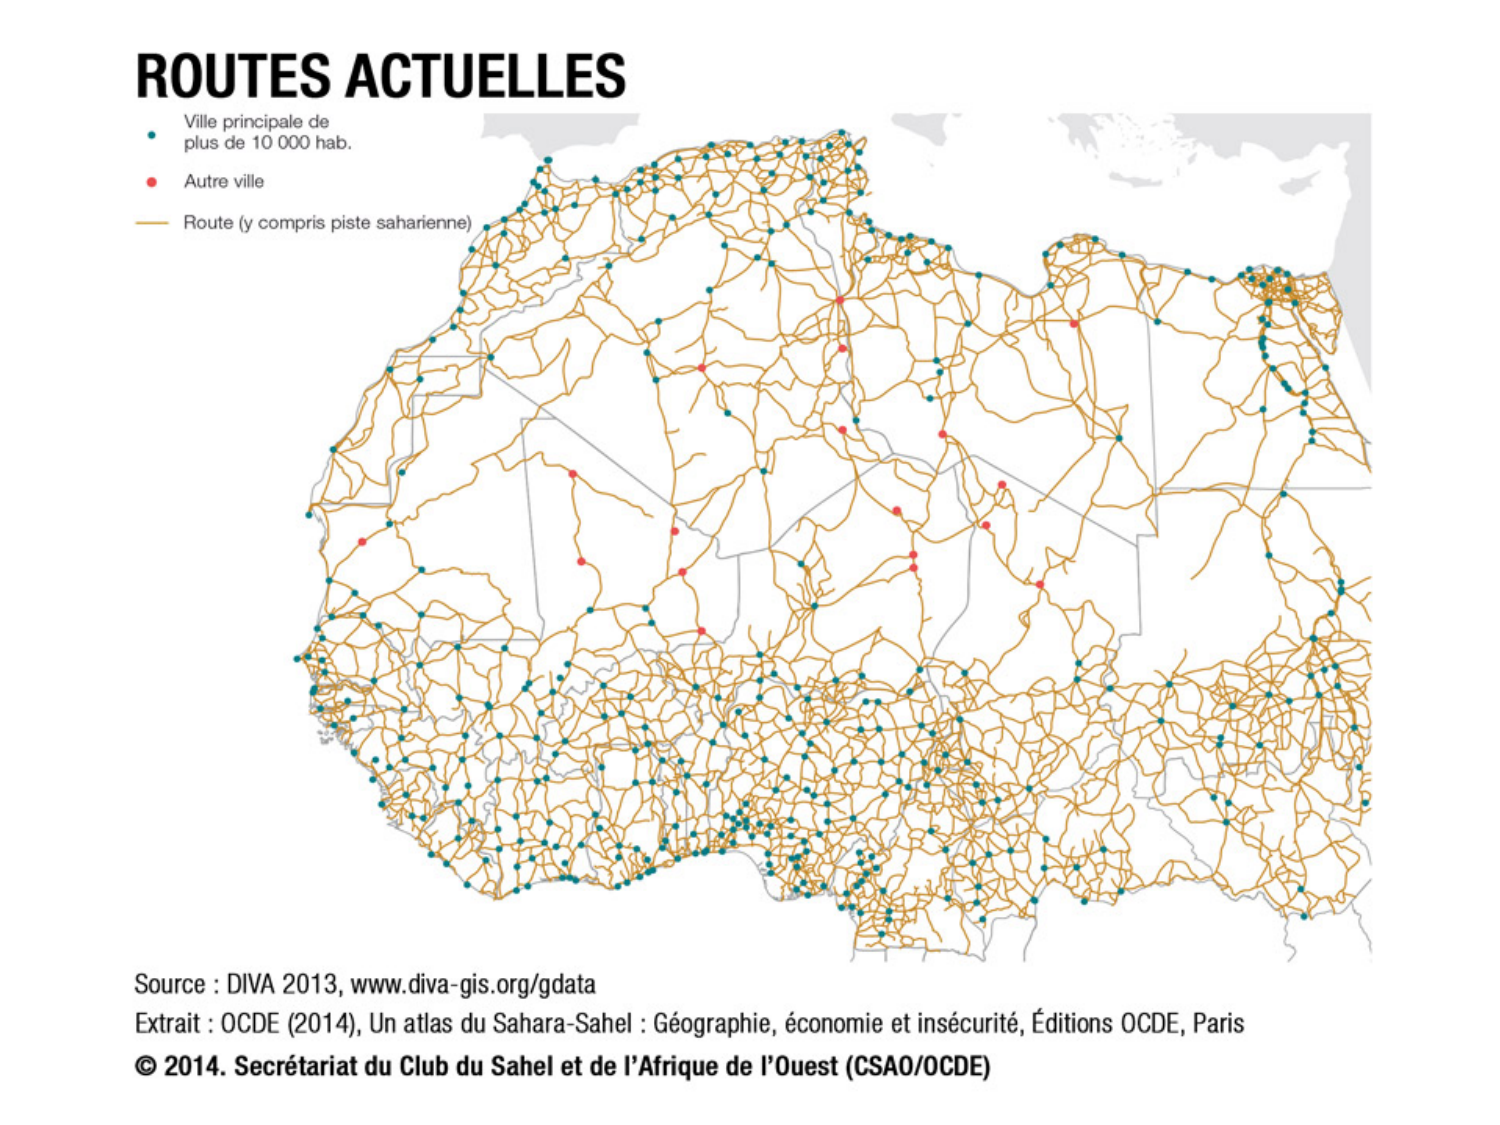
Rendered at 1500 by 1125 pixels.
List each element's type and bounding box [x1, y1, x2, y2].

picture [96, 15, 1404, 1110]
